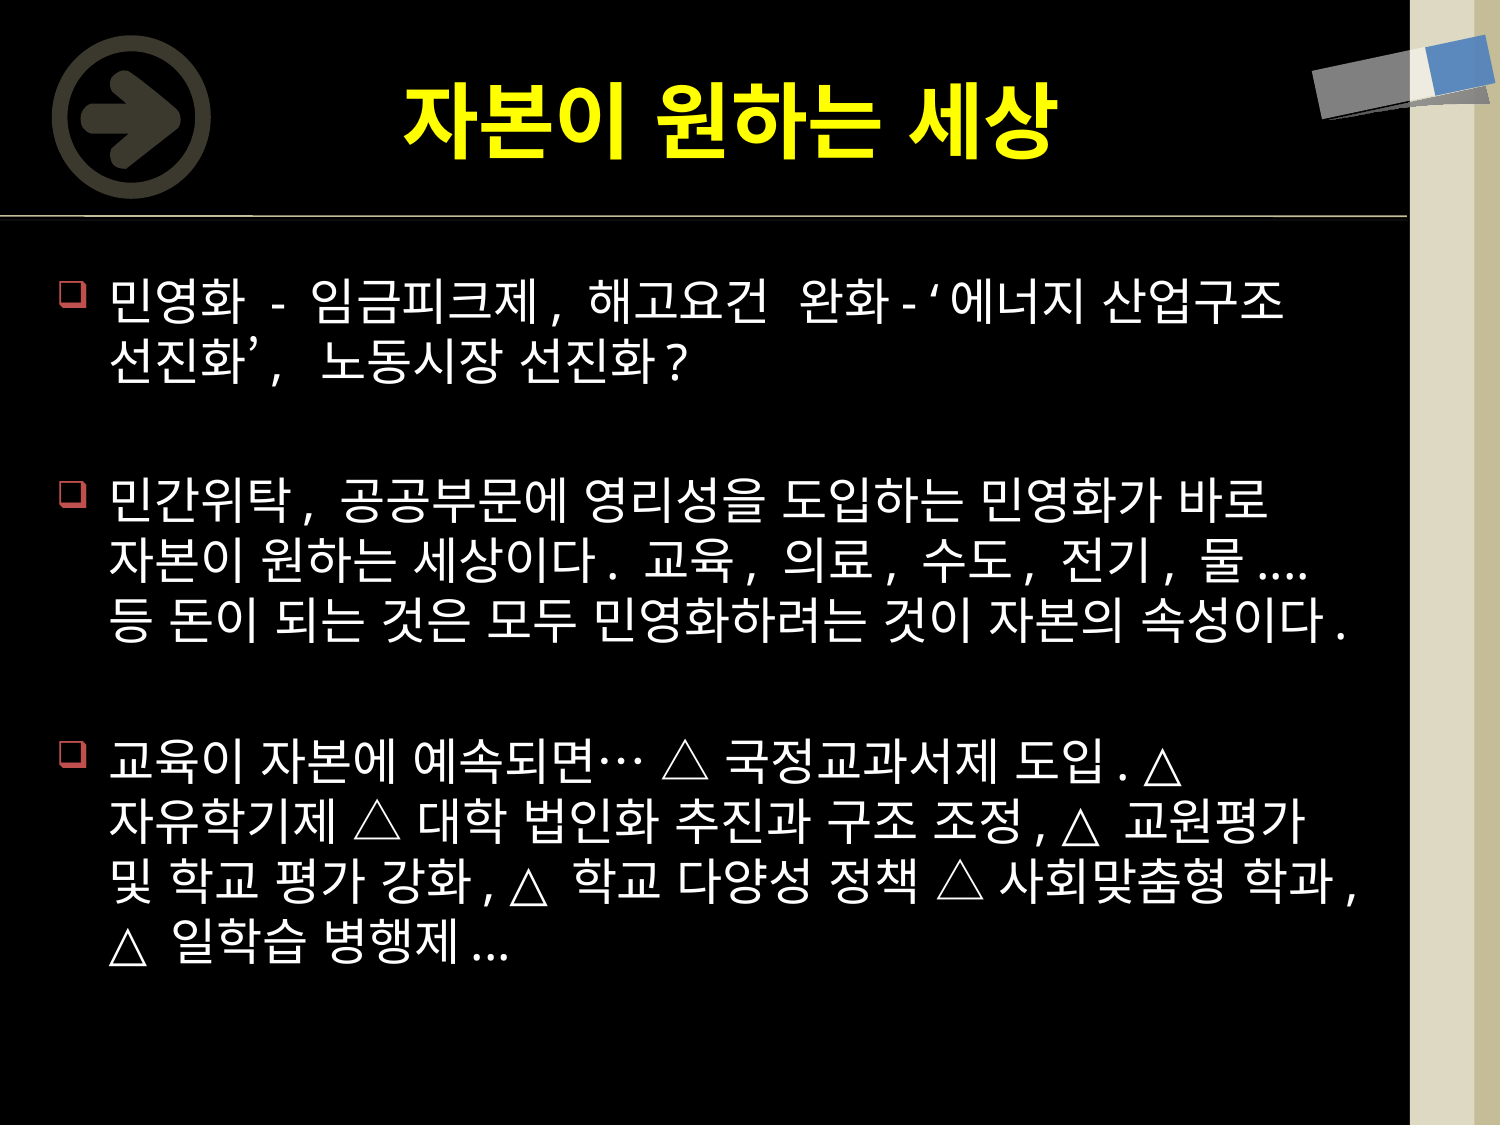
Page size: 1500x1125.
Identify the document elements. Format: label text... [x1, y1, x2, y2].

list 민영화 - 임금피크제, 해고요건 완화- ‘에너지 산업구조 선진화’, 노동시장 선진화? 민간위탁, 공공부문에 영리성을 도입하는 민영화가 바로 자본이 원하는 세상이다. 교육, 의료, 수도, 전기, 물.... 등 돈이 되는 것은 모두 민영화하려는 것이 자본의 속성이다. 교육이 자본에 예속되면… △ 국정교과서제 도입. △ 자유학기제 △ 대학 법인화 추진과 구조 조정, △ 교원평가 및 학교 평가 강화, △ 학교 다양성 정책 △ 사회맞춤형 학과, △ 일학습 병행제... [41, 262, 1377, 1005]
title 자본이 원하는 세상 [75, 24, 1388, 213]
